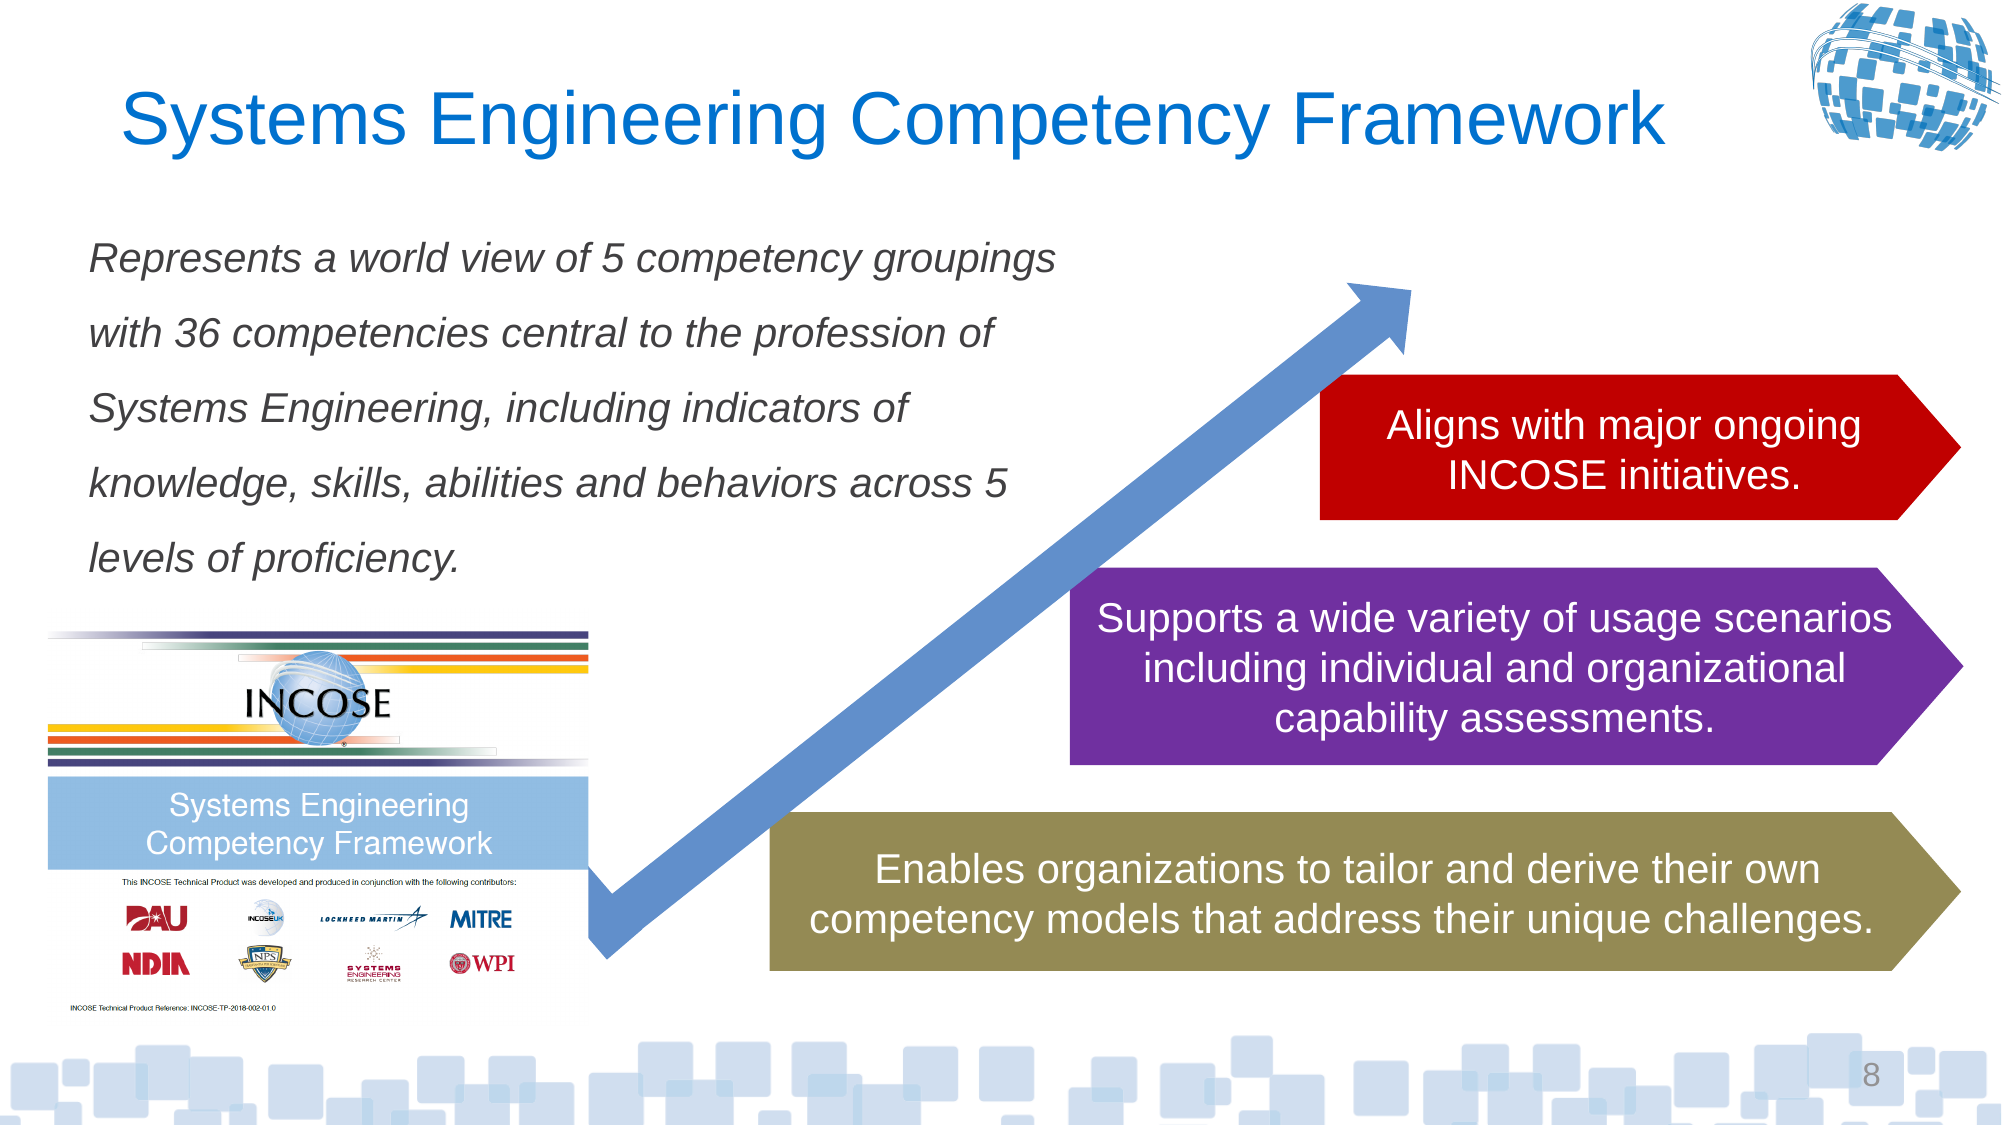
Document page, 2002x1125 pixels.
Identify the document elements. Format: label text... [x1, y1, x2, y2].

title Systems Engineering Competency Framework [100, 73, 1873, 170]
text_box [517, 554, 1520, 964]
text_box Supports a wide variety of usage scenarios including individual and organizational capability assessments. [1525, 565, 1966, 768]
text_box Aligns with major ongoing INCOSE initiatives. [1317, 372, 1963, 523]
slide_number 8 [1434, 1042, 1901, 1103]
text_box Enables organizations to tailor and derive their own competency models that address their unique challenges. [769, 810, 1963, 974]
picture [0, 0, 2002, 1125]
text_box Represents a world view of 5 competency groupings with 36 competencies central to the profession of Systems Engineering, including indicators of knowledge, skills, abilities and behaviors across 5 levels of proficiency. [73, 198, 1095, 588]
